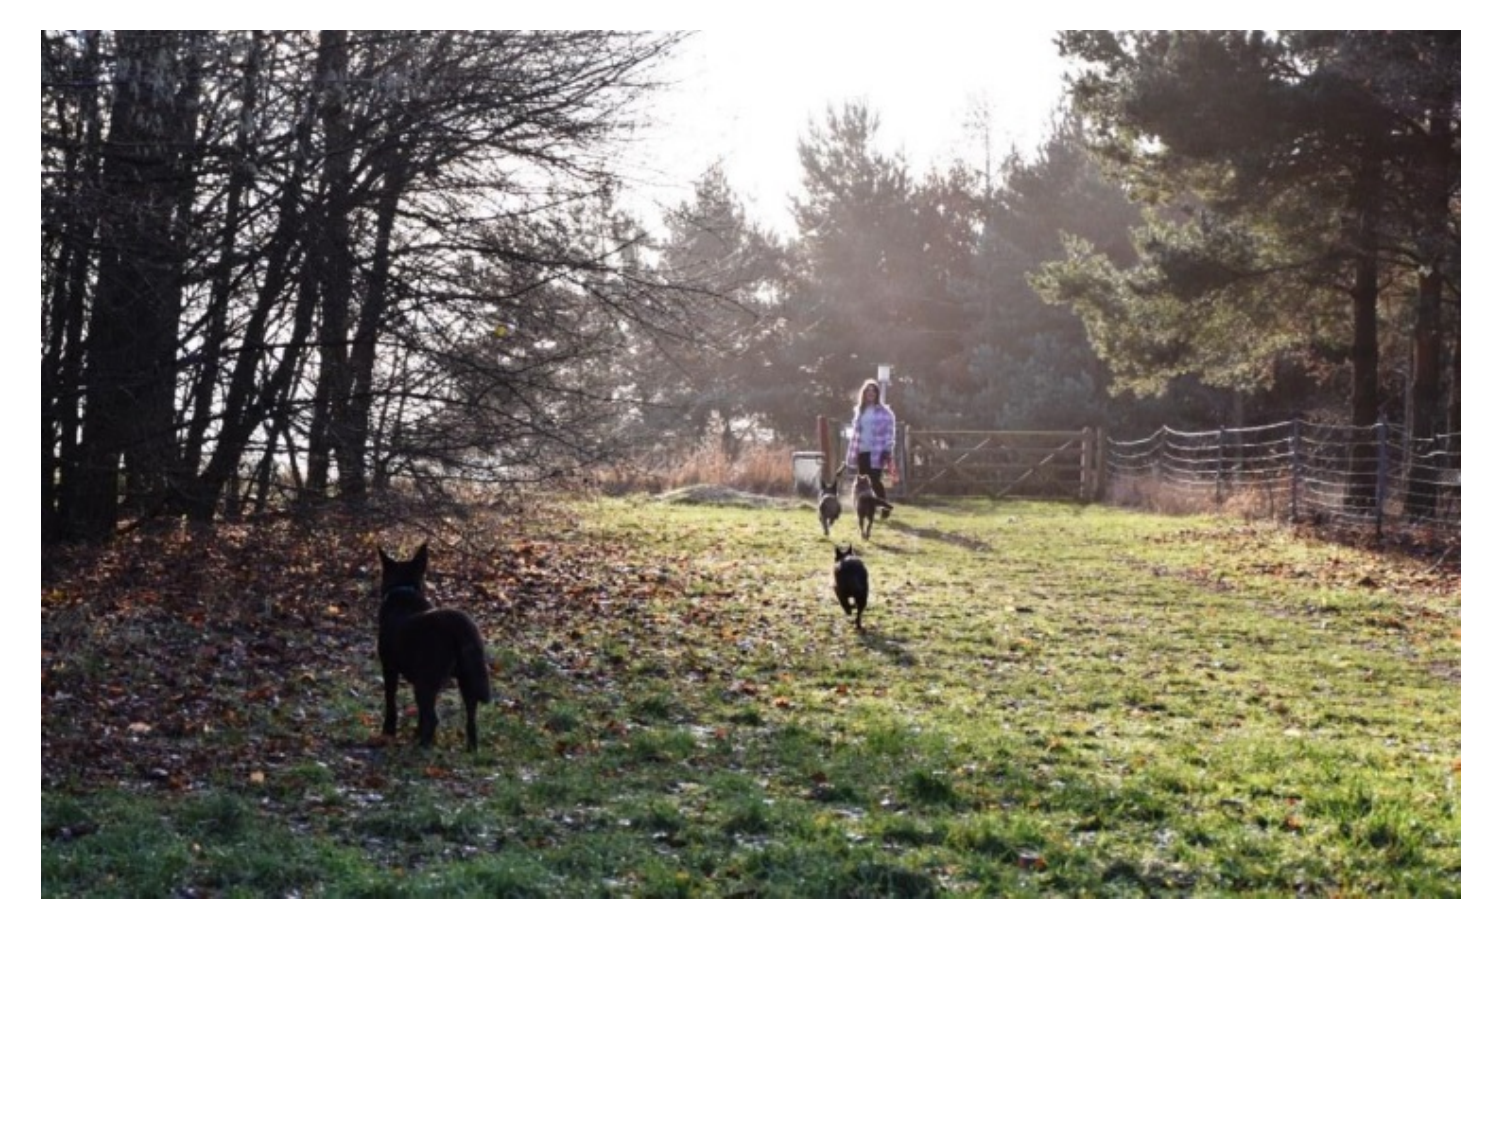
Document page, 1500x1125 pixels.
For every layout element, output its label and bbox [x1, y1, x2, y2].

picture [41, 30, 1461, 899]
